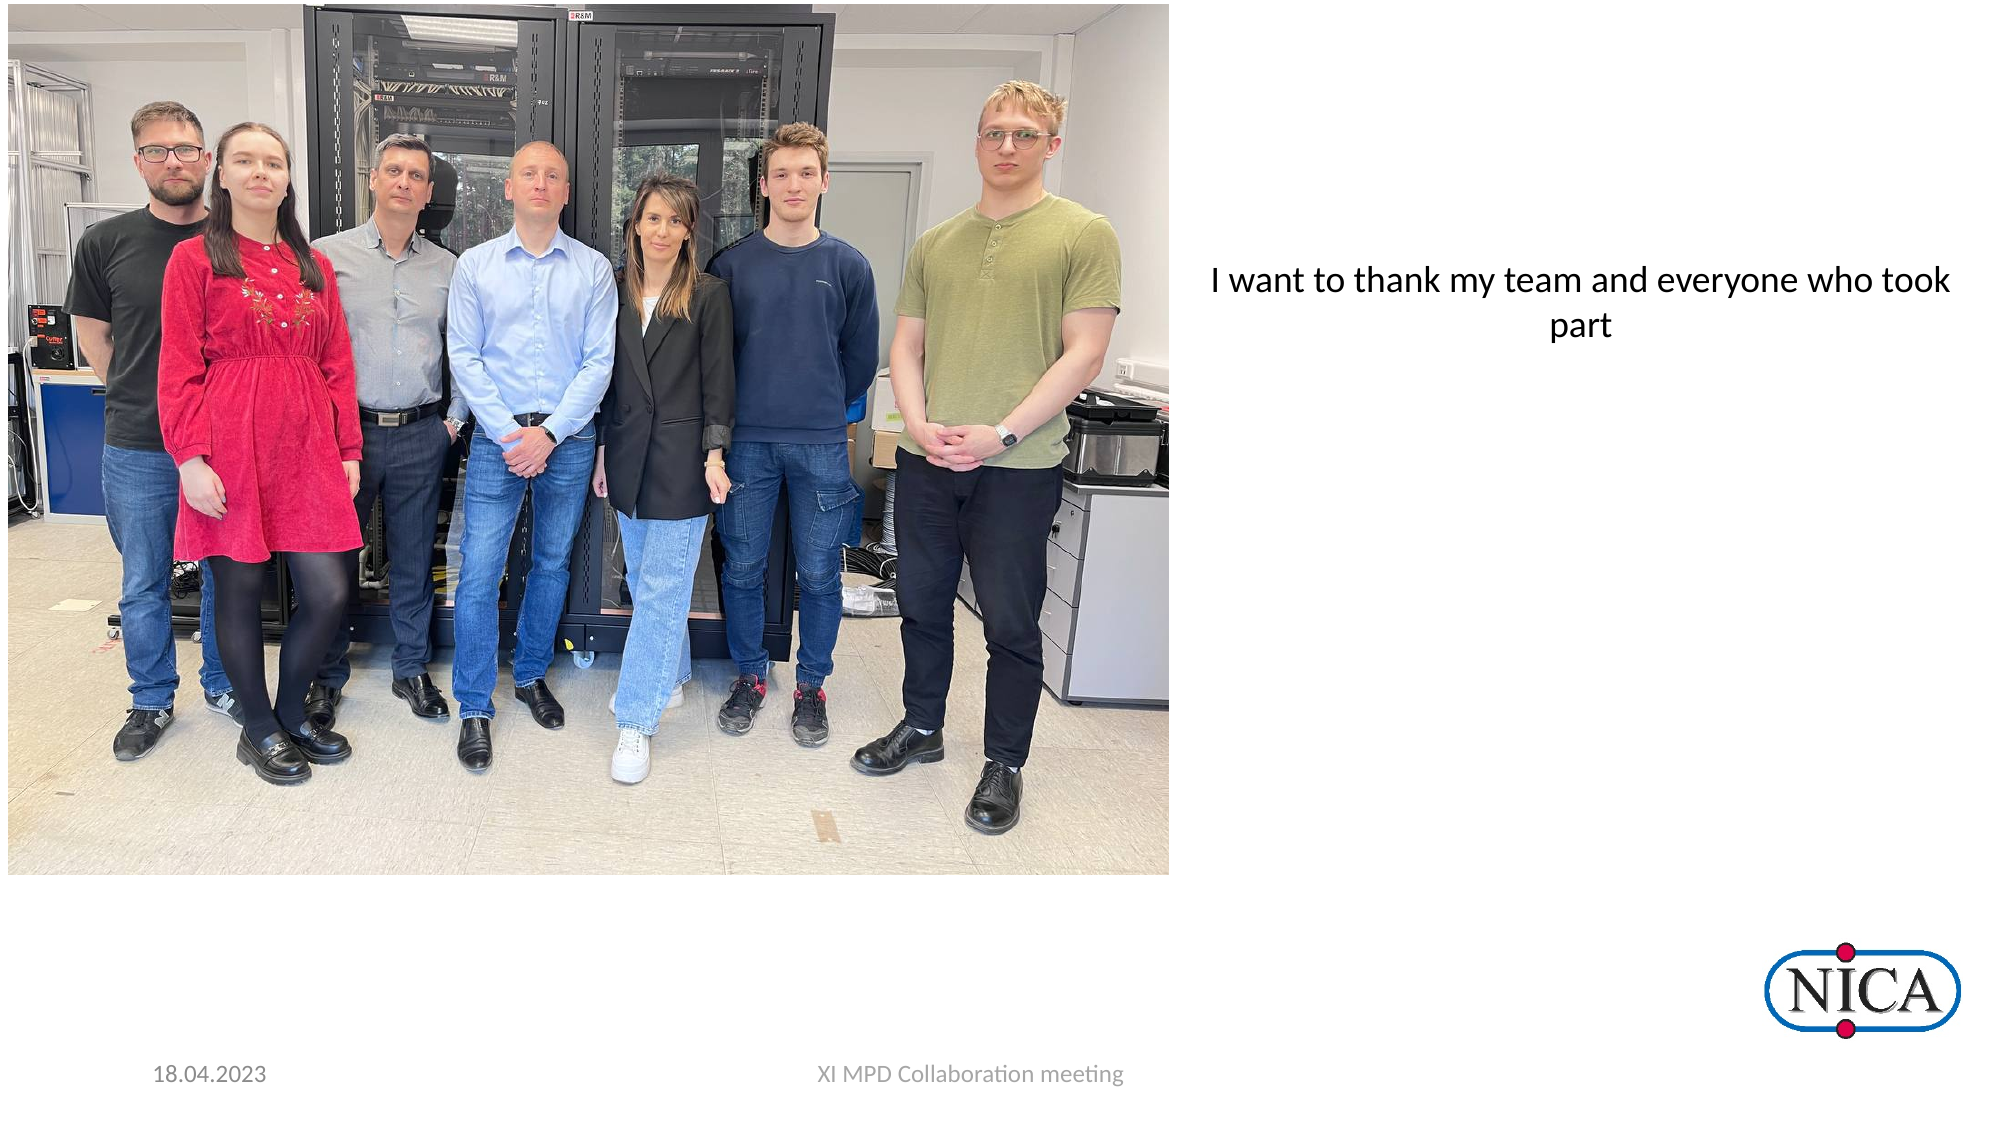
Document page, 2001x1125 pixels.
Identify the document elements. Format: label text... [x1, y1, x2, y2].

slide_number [137, 1042, 588, 1103]
text_box XI MPD Collaboration meeting [802, 1049, 1141, 1095]
picture [8, 4, 1169, 875]
text_box I want to thank my team and everyone who took part [1181, 107, 1980, 353]
picture [1762, 938, 1963, 1043]
